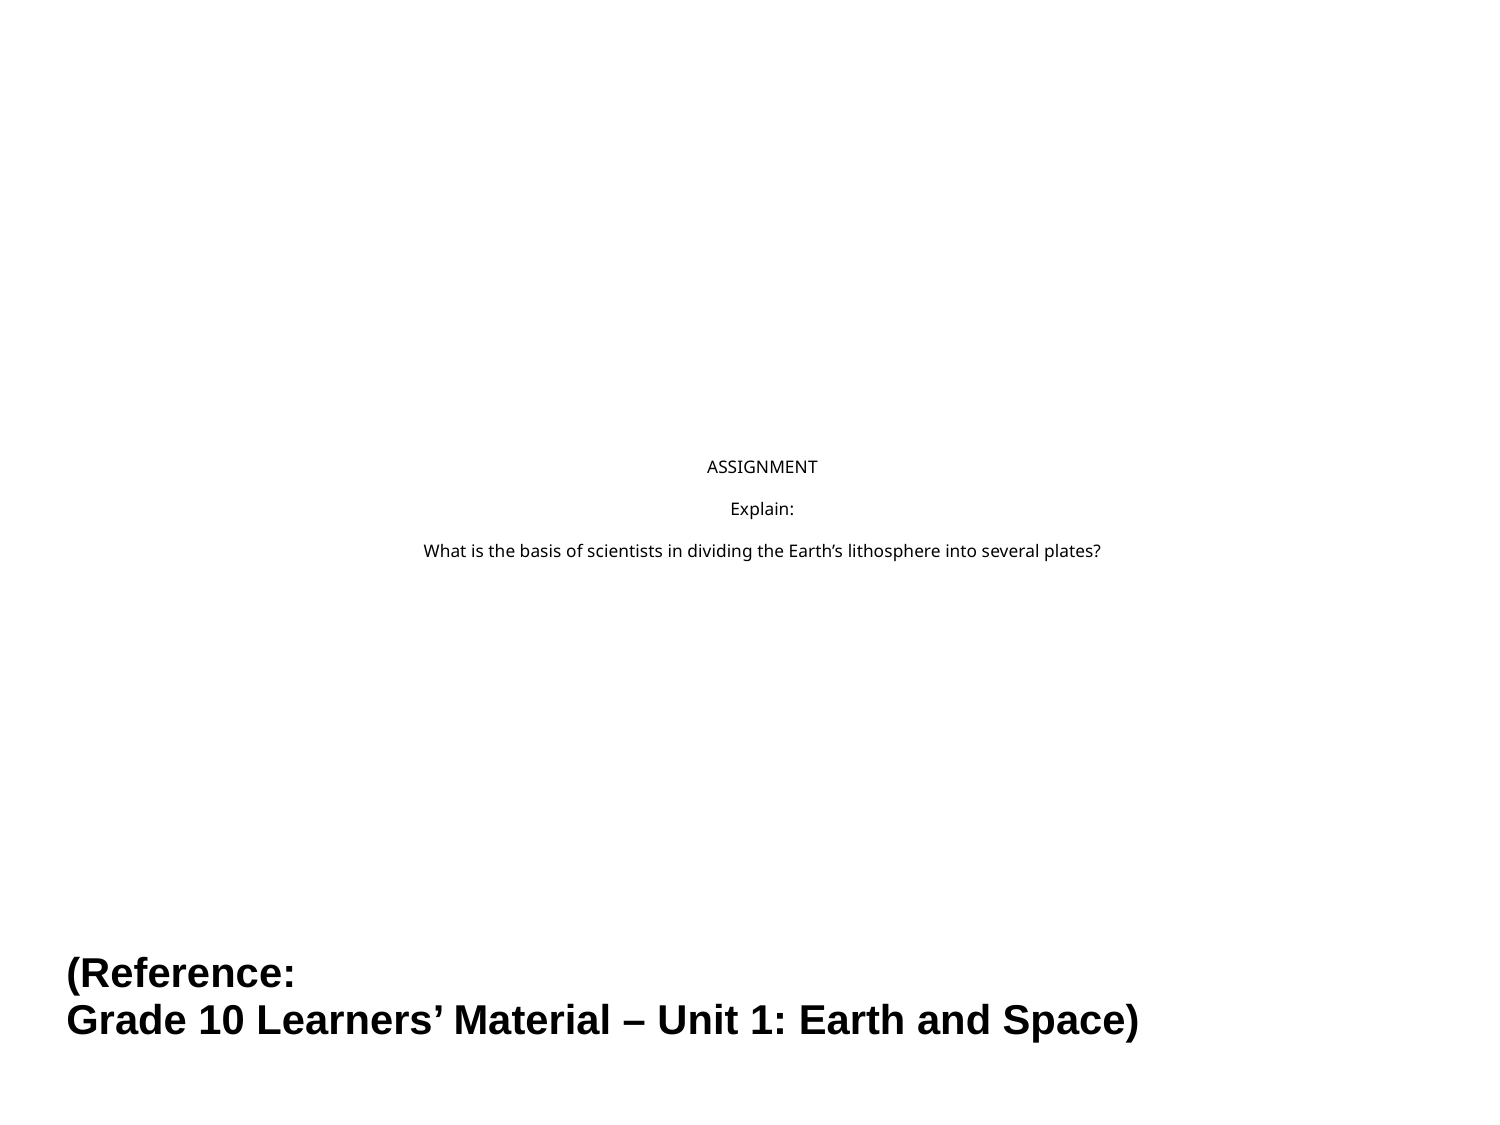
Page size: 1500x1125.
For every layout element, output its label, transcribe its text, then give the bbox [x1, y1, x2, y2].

table_header (Reference: Grade 10 Learners’ Material – Unit 1: Earth and Space) [38, 950, 1463, 1043]
title ASSIGNMENT Explain: What is the basis of scientists in dividing the Earth’s lithosphere into several plates? [87, 425, 1438, 613]
